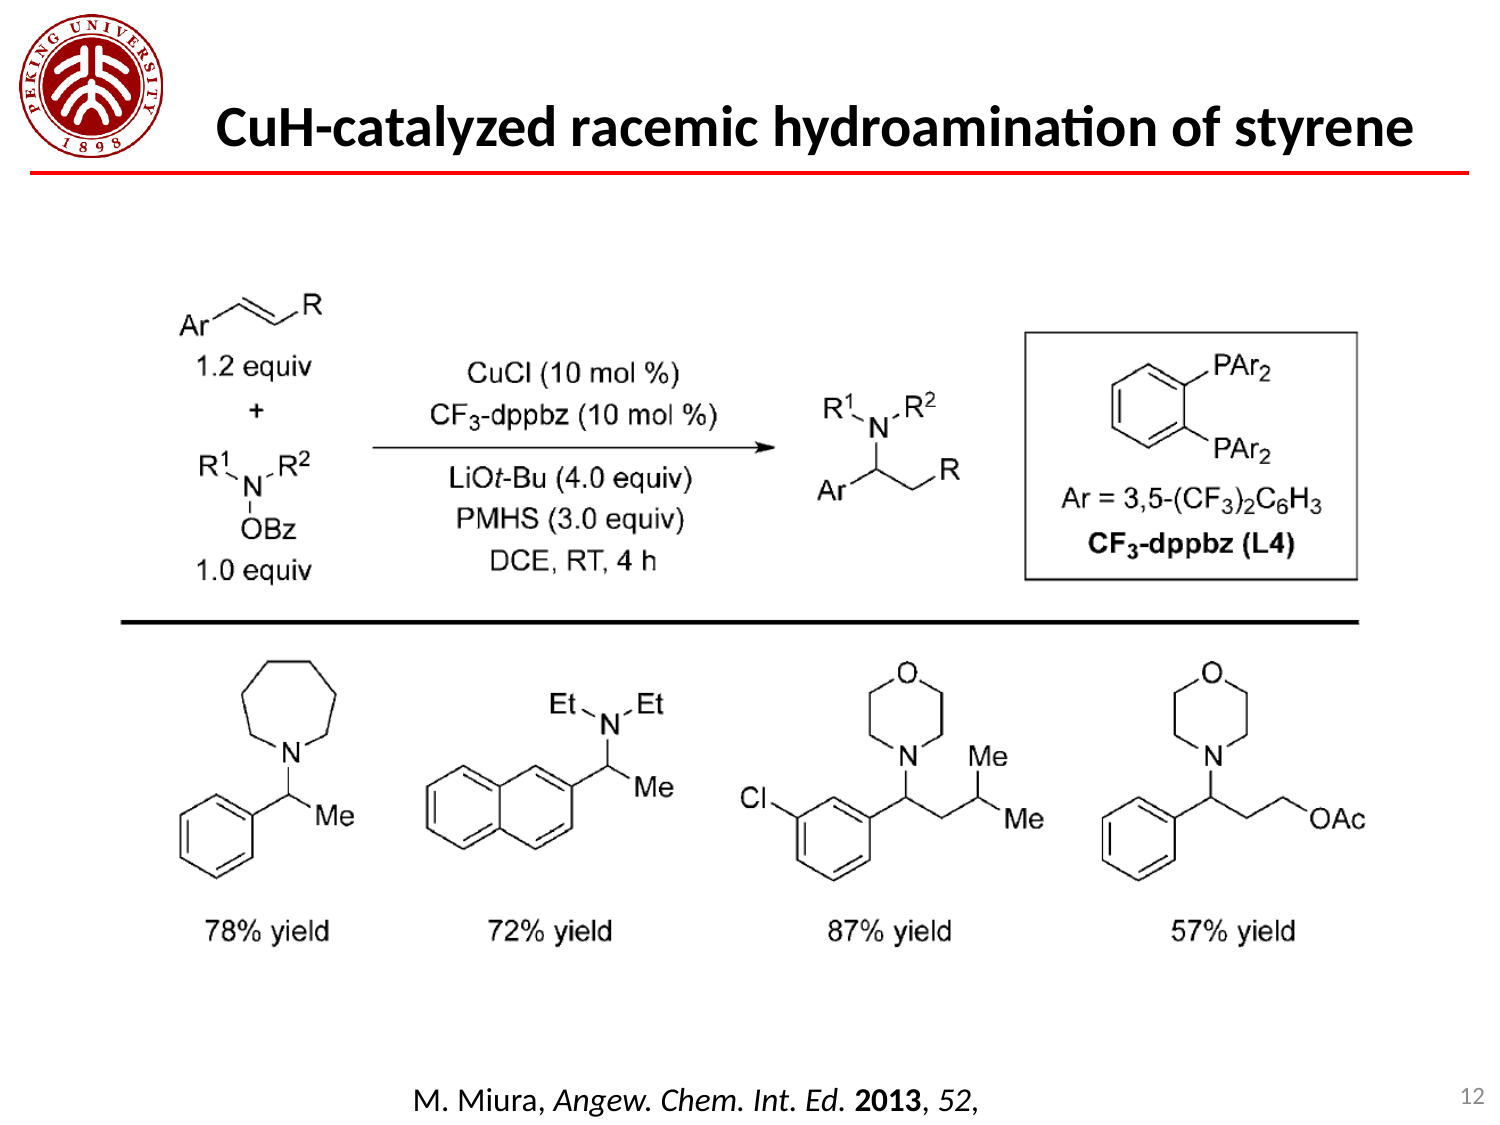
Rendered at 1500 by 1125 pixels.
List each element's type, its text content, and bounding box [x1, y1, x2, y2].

text_box CuH-catalyzed racemic hydroamination of styrene [201, 80, 1436, 166]
slide_number 12 [1162, 1065, 1500, 1125]
picture [117, 285, 1373, 954]
picture [19, 14, 163, 158]
text_box M. Miura, Angew. Chem. Int. Ed. 2013, 52, 10830. [397, 1070, 1094, 1125]
